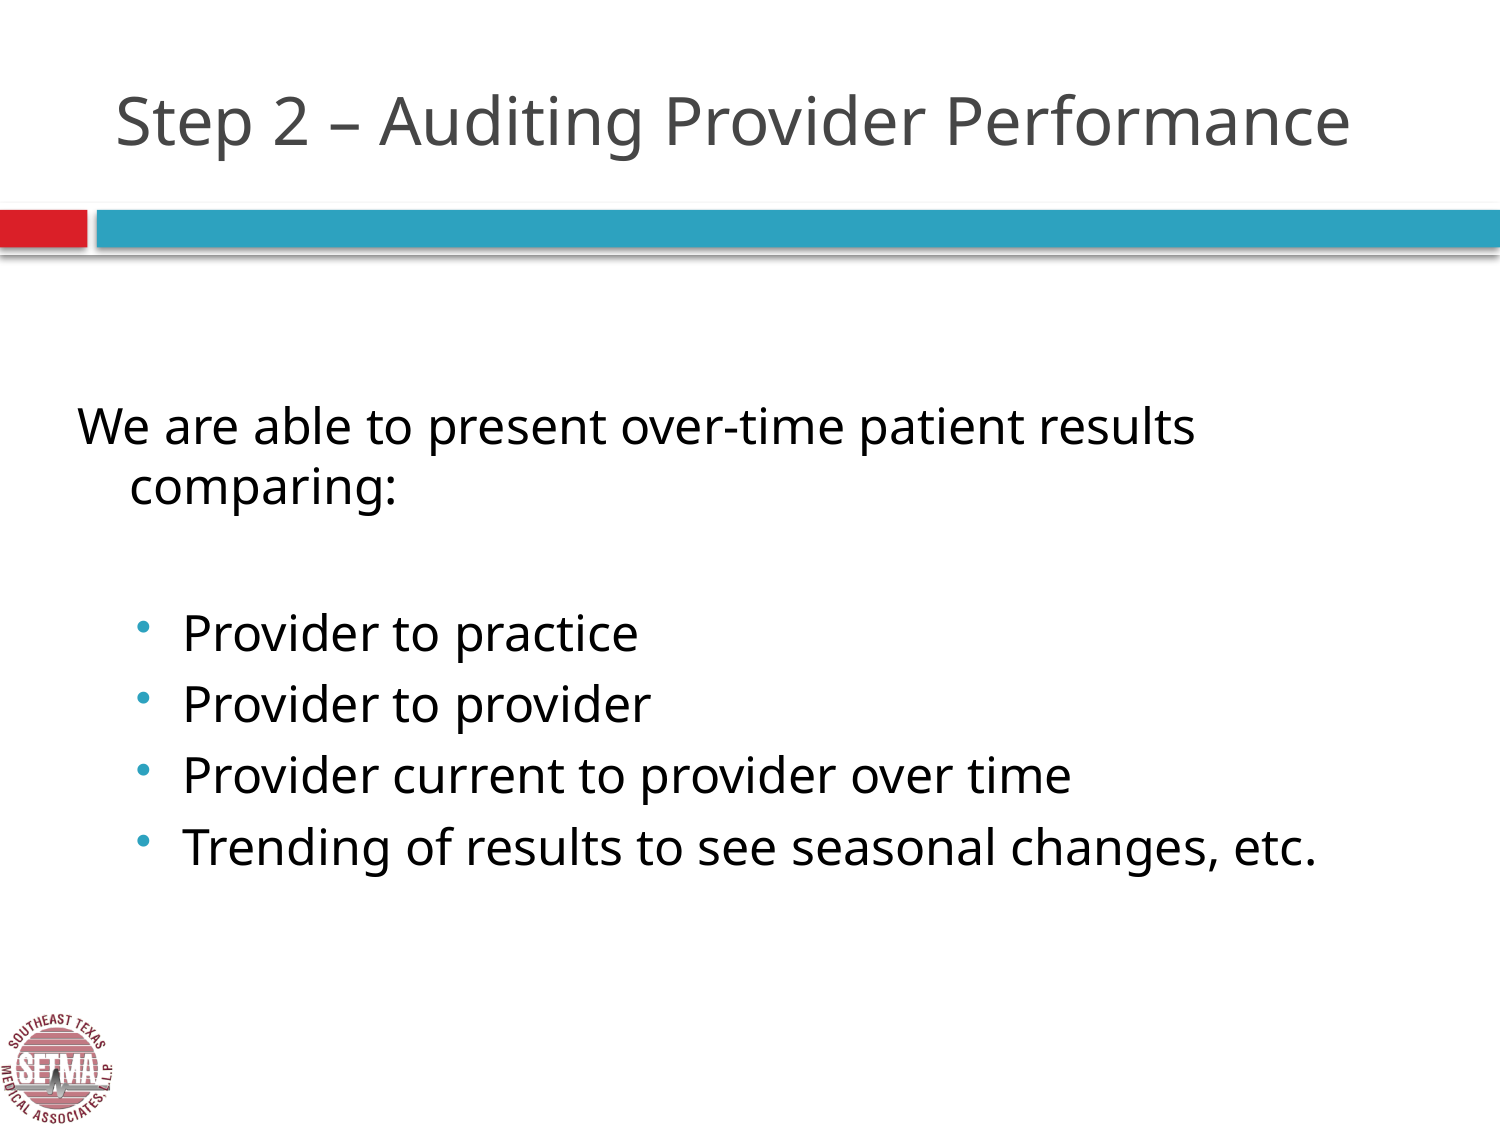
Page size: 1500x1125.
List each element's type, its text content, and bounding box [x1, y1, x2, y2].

title Step 2 – Auditing Provider Performance [100, 37, 1438, 200]
list We are able to present over-time patient results comparing: Provider to practice Provider to provider Provider current to provider over time Trending of results to see seasonal changes, etc. [62, 387, 1458, 938]
picture [0, 1012, 113, 1125]
